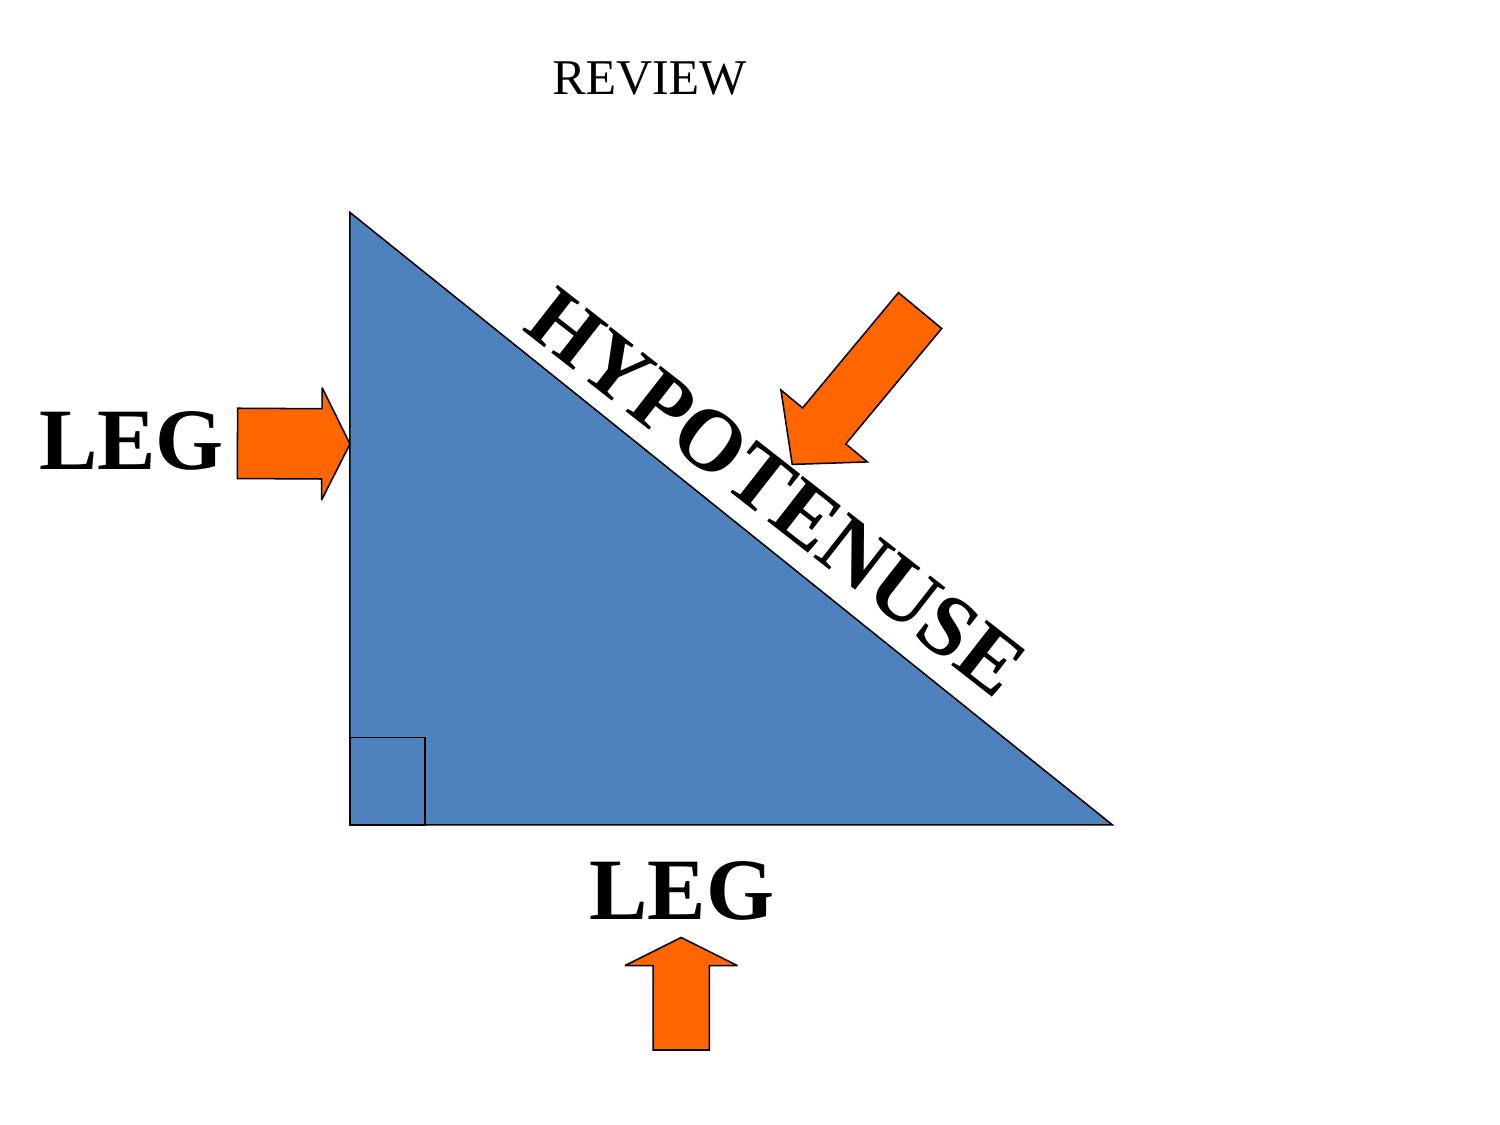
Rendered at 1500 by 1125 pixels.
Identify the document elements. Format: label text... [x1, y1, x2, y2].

text_box [780, 292, 942, 463]
text_box [325, 393, 350, 494]
text_box [349, 737, 425, 825]
text_box [349, 212, 1113, 825]
text_box HYPOTENUSE [494, 245, 1136, 785]
text_box LEG [24, 374, 325, 495]
text_box LEG [574, 824, 800, 945]
text_box [624, 945, 738, 1051]
text_box REVIEW [537, 37, 763, 113]
